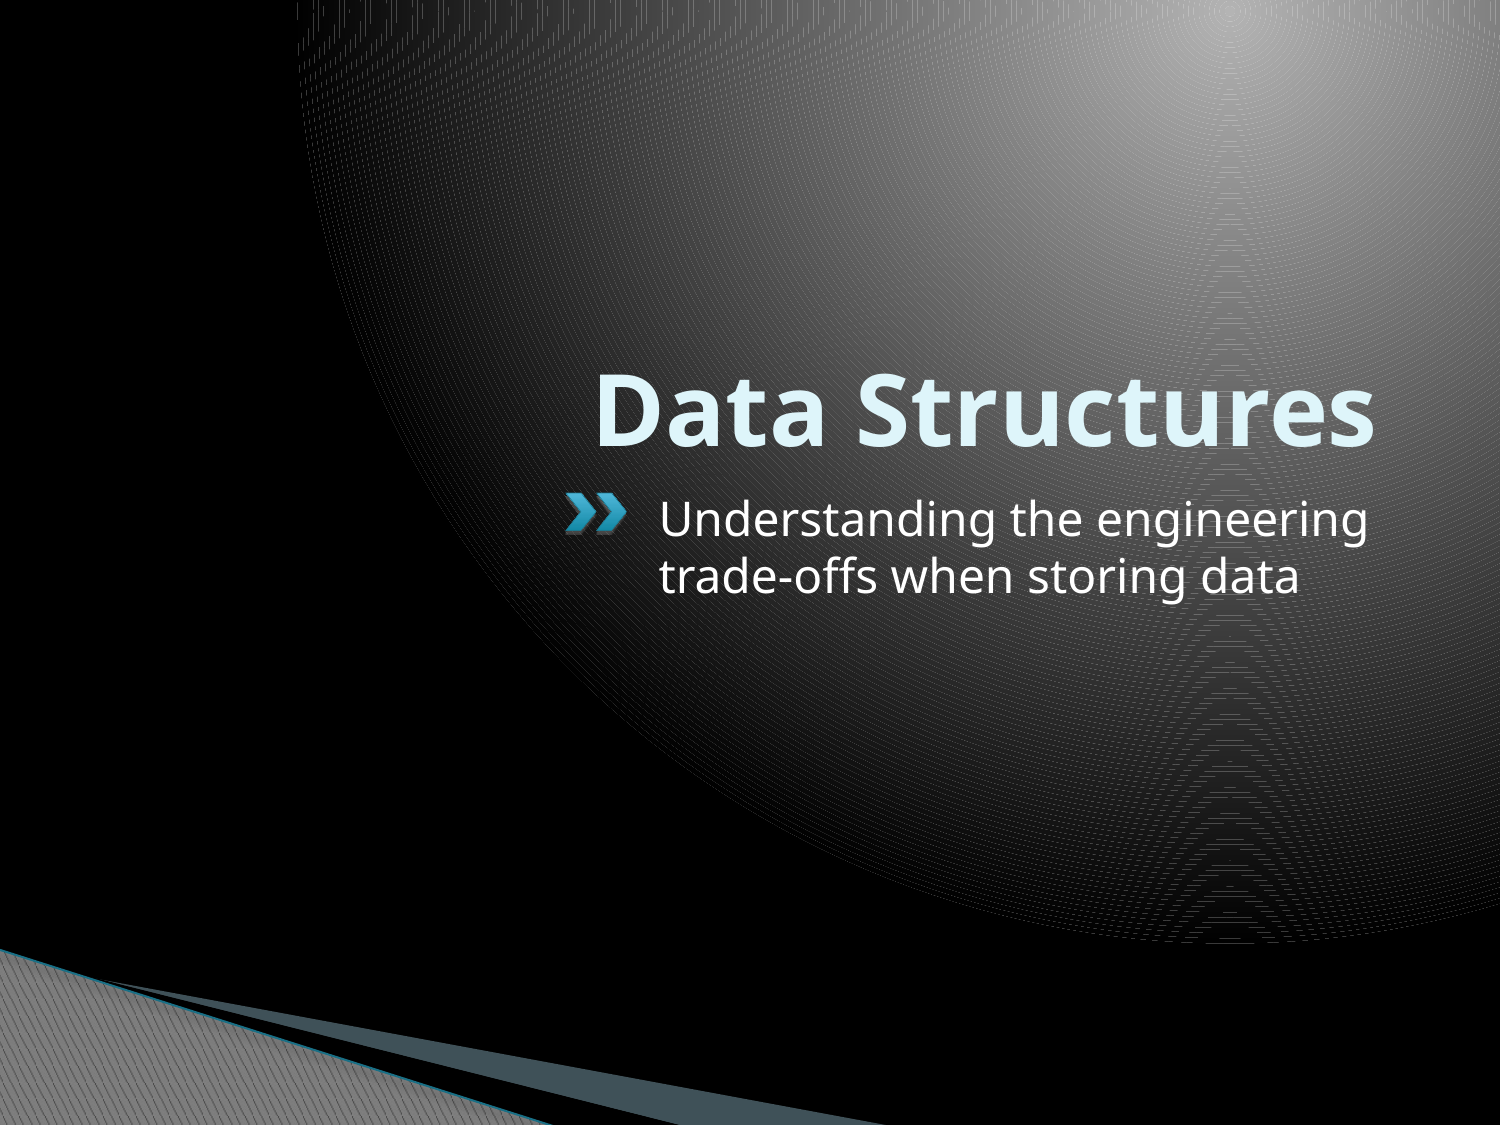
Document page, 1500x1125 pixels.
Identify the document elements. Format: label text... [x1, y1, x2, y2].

picture [0, 952, 543, 1125]
title Data Structures [118, 173, 1394, 474]
list Understanding the engineering trade-offs when storing data [643, 480, 1394, 720]
